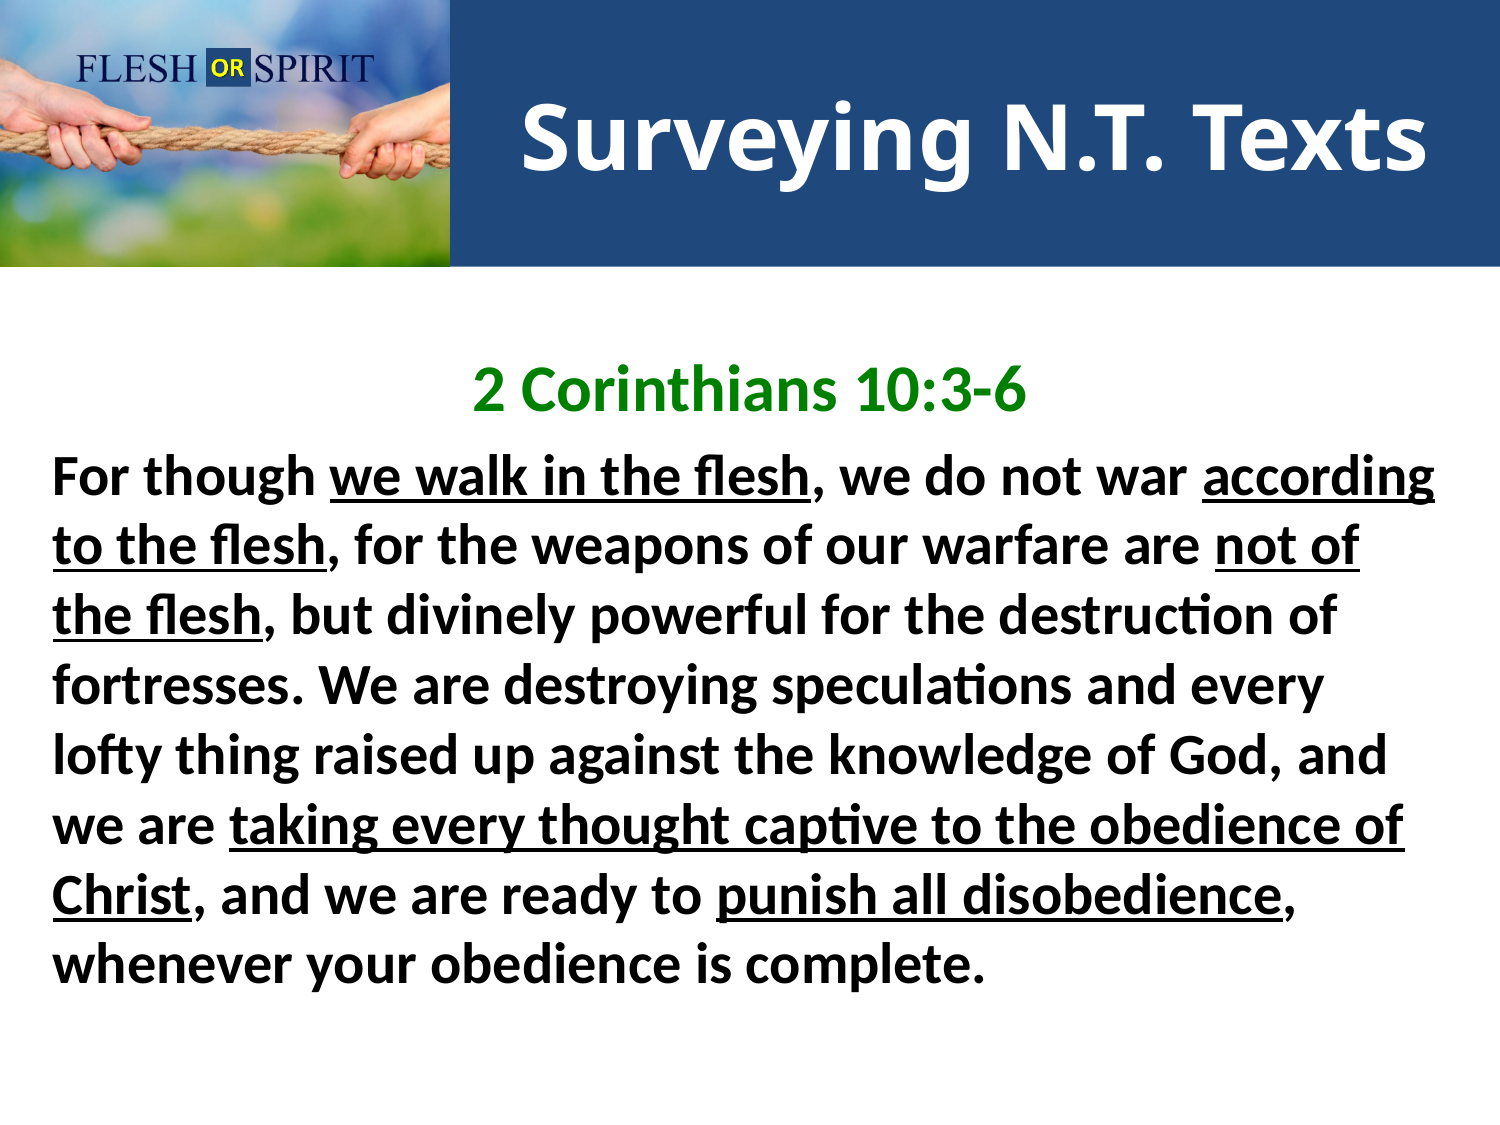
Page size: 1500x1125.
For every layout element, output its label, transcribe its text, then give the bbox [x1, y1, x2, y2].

title Surveying N.T. Texts [451, 0, 1500, 267]
picture [0, 0, 451, 267]
list 2 Corinthians 10:3-6 For though we walk in the flesh, we do not war according to the flesh, for the weapons of our warfare are not of the flesh, but divinely powerful for the destruction of fortresses. We are destroying speculations and every lofty thing raised up against the knowledge of God, and we are taking every thought captive to the obedience of Christ, and we are ready to punish all disobedience, whenever your obedience is complete. [37, 337, 1463, 1084]
